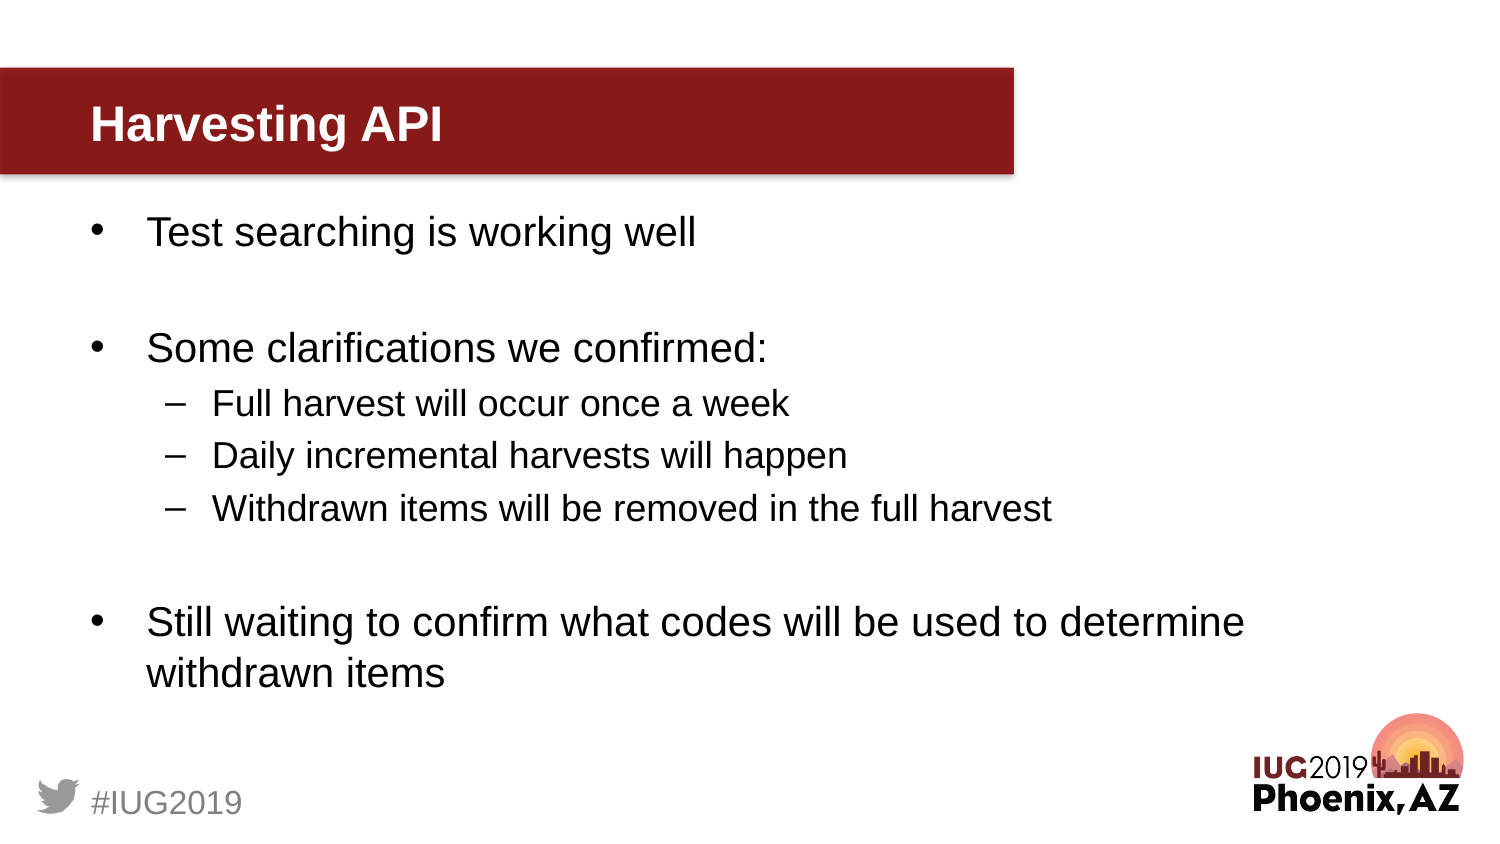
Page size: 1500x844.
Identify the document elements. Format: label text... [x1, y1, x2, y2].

picture [1254, 712, 1500, 815]
title Harvesting API [75, 68, 1425, 176]
list Test searching is working well Some clarifications we confirmed: Full harvest will occur once a week Daily incremental harvests will happen Withdrawn items will be removed in the full harvest Still waiting to confirm what codes will be used to determine withdrawn items [75, 196, 1425, 754]
